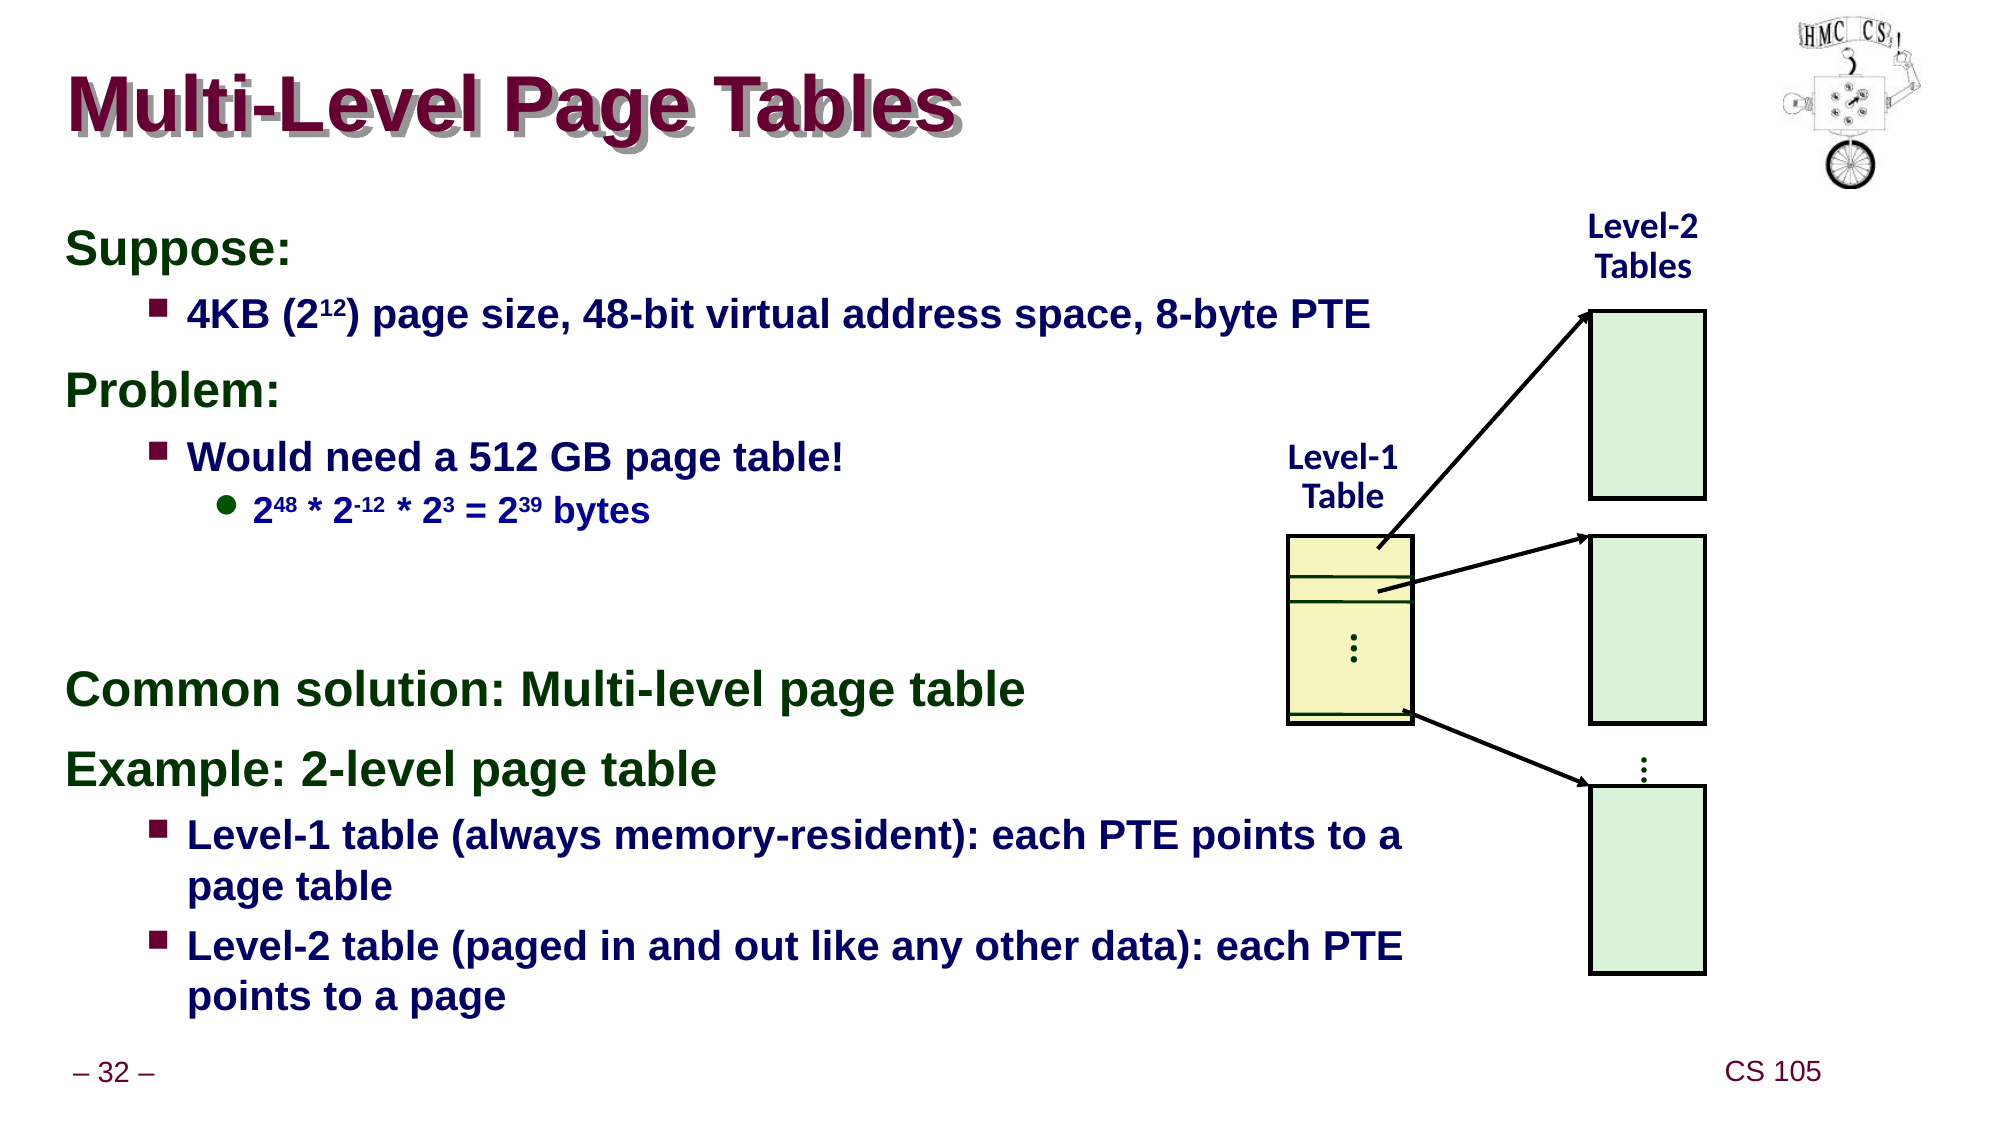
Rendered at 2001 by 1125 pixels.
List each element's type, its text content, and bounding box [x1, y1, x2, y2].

title Multi-Level Page Tables [66, 37, 1700, 175]
list Suppose: 4KB (212) page size, 48-bit virtual address space, 8-byte PTE Problem: Would need a 512 GB page table! 248 * 2-12 * 23 = 239 bytes Common solution: Multi-level page table Example: 2-level page table Level-1 table (always memory-resident): each PTE points to a page table Level-2 table (paged in and out like any other data): each PTE points to a page [50, 212, 1500, 1070]
picture [1783, 12, 1921, 189]
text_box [1272, 199, 1715, 974]
